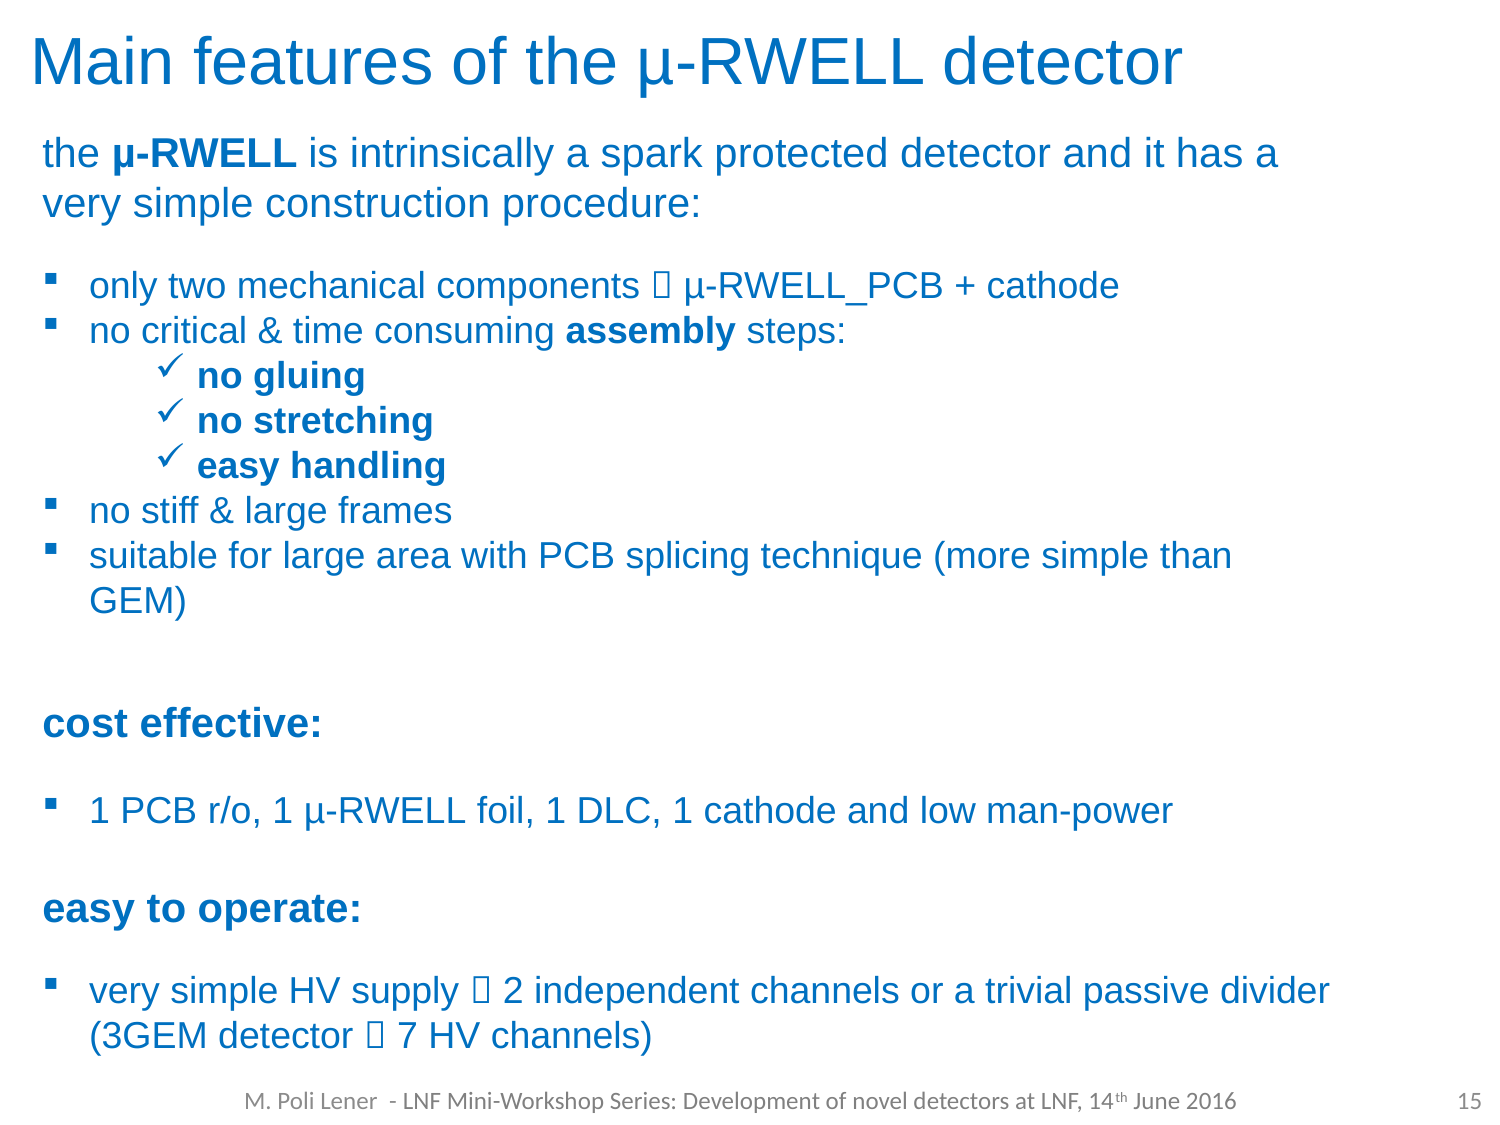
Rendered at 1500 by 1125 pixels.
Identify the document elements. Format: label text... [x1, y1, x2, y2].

text_box Main features of the µ-RWELL detector [15, 10, 1218, 106]
slide_number 15 [1147, 1069, 1498, 1125]
footer M. Poli Lener - LNF Mini-Workshop Series: Development of novel detectors at LNF, 14th June 2016 [206, 1069, 1147, 1125]
text_box the µ-RWELL is intrinsically a spark protected detector and it has a very simple construction procedure: only two mechanical components  µ-RWELL_PCB + cathode no critical & time consuming assembly steps: no gluing no stretching easy handling no stiff & large frames suitable for large area with PCB splicing technique (more simple than GEM) cost effective: 1 PCB r/o, 1 µ-RWELL foil, 1 DLC, 1 cathode and low man-power easy to operate: very simple HV supply  2 independent channels or a trivial passive divider (3GEM detector  7 HV channels) [27, 118, 1348, 1064]
